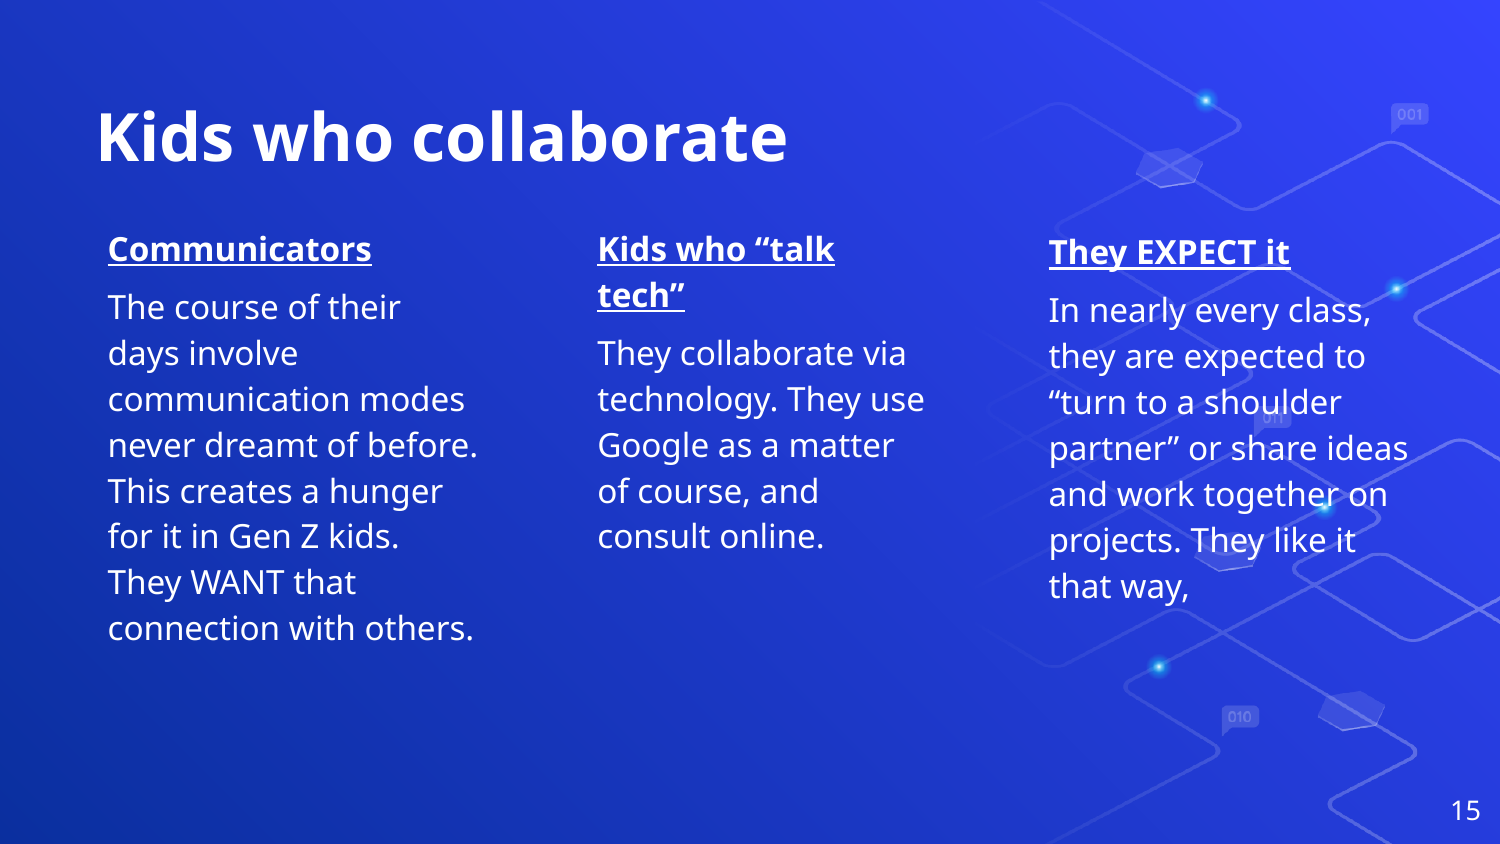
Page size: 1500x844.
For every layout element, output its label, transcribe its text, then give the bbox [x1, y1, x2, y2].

slide_number 15 [1391, 779, 1482, 844]
picture [0, 0, 1500, 844]
list Communicators The course of their days involve communication modes never dreamt of before. This creates a hunger for it in Gen Z kids. They WANT that connection with others. [107, 221, 479, 748]
title Kids who collaborate [95, 33, 1353, 175]
list Kids who “talk tech” They collaborate via technology. They use Google as a matter of course, and consult online. [597, 221, 927, 748]
list They EXPECT it In nearly every class, they are expected to “turn to a shoulder partner” or share ideas and work together on projects. They like it that way, [1048, 225, 1420, 649]
